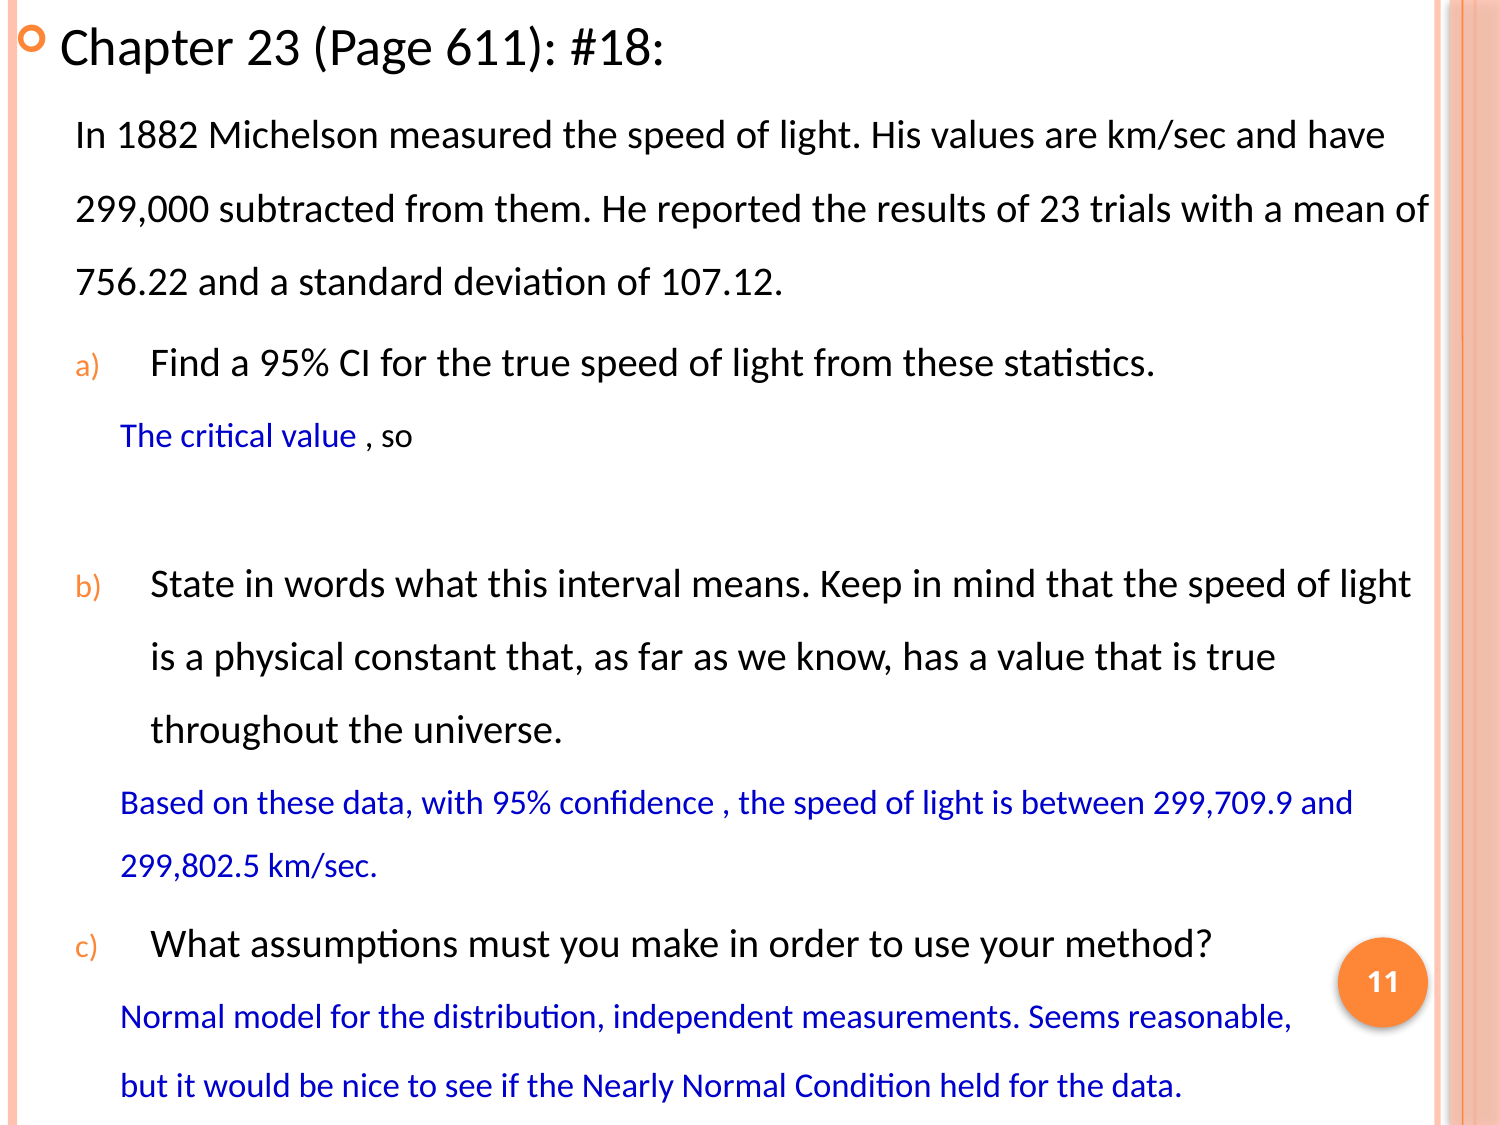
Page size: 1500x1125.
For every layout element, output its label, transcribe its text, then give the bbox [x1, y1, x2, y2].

slide_number 11 [1333, 940, 1434, 1027]
